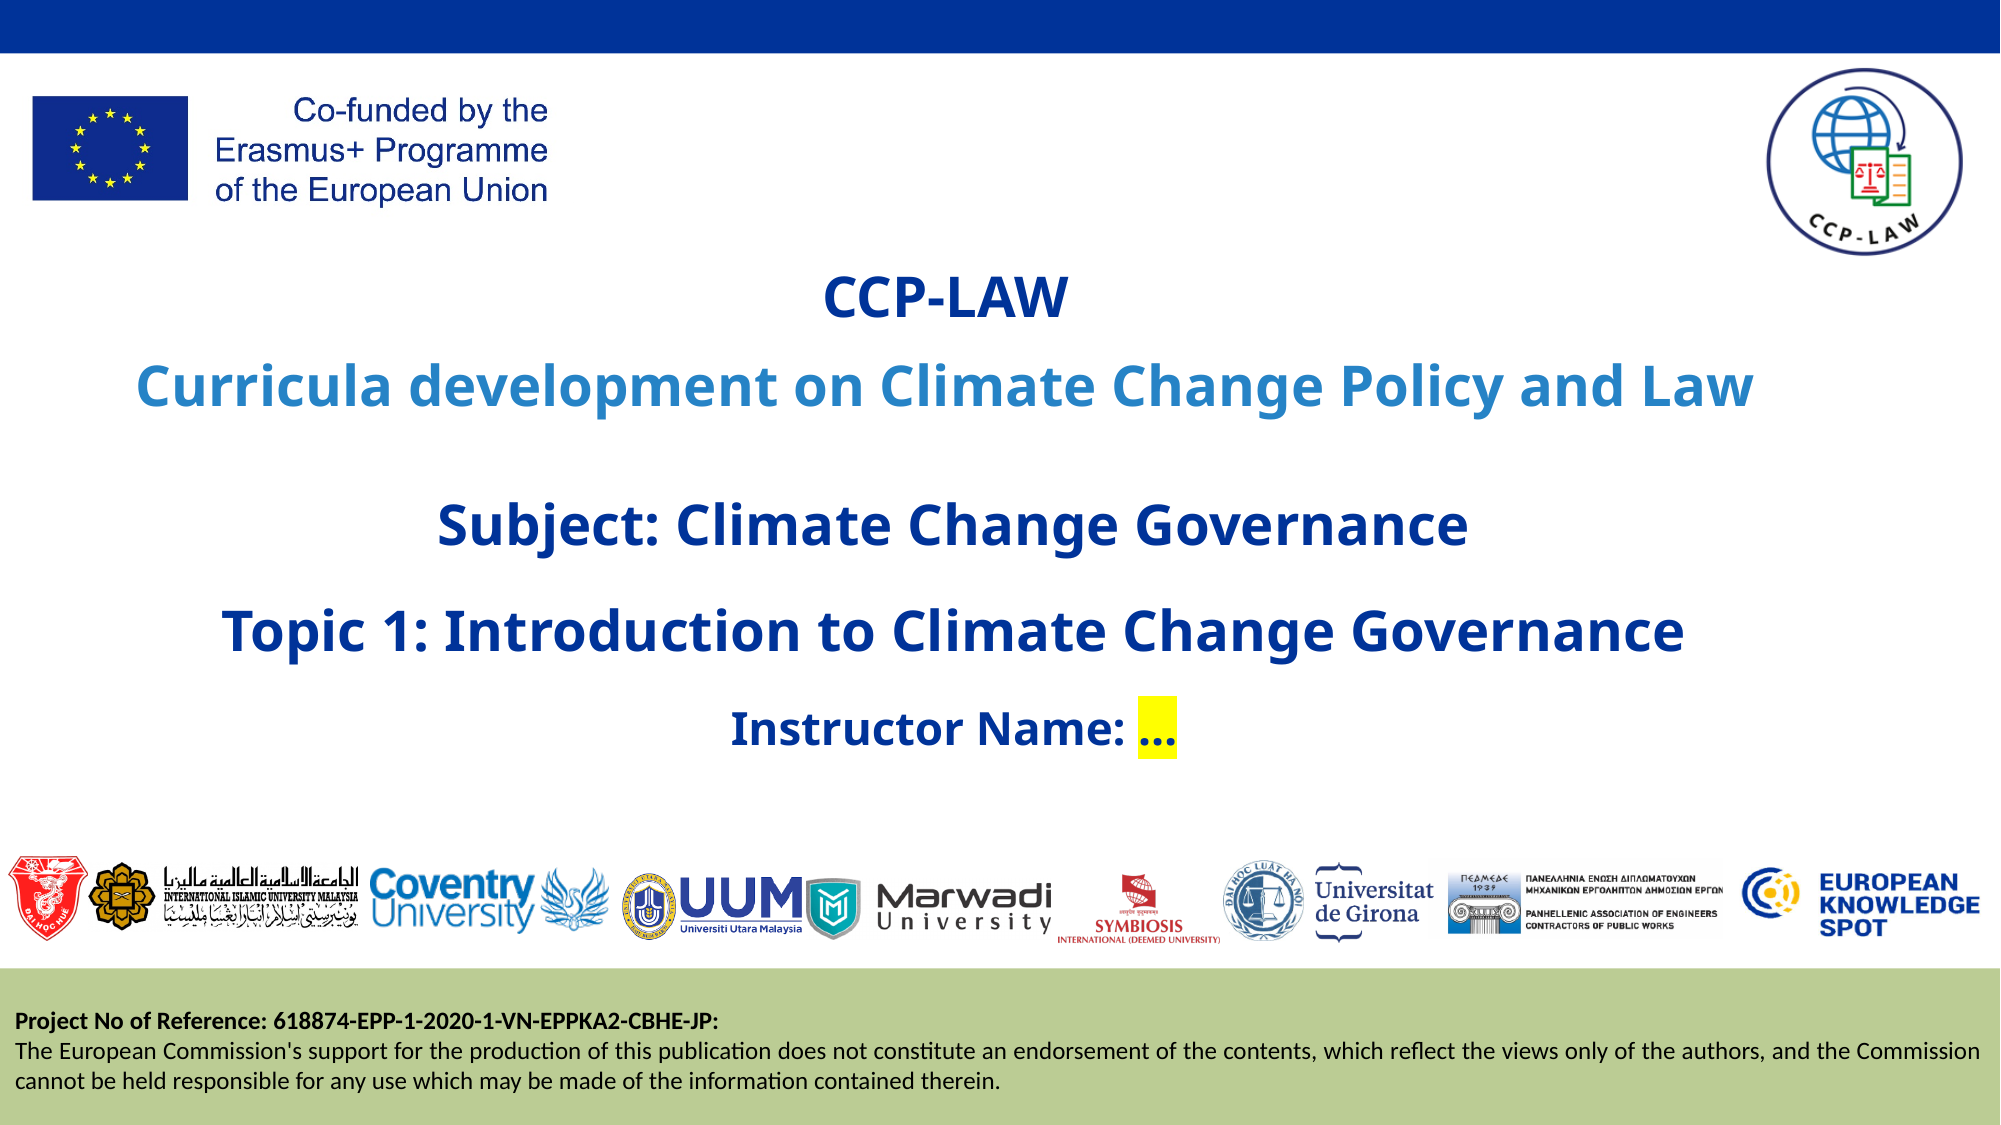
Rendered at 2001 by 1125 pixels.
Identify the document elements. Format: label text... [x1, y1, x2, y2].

text_box CCP-LAW Curricula development on Climate Change Policy and Law [30, 248, 1860, 490]
picture [618, 863, 1051, 947]
picture [370, 867, 609, 935]
text_box [0, 0, 2000, 54]
picture [1223, 860, 1304, 942]
text_box Subject: Climate Change Governance Topic 1: Introduction to Climate Change Governance Instructor Name: … [39, 477, 1869, 762]
picture [0, 73, 574, 231]
picture [1315, 858, 1723, 944]
picture [1761, 55, 1976, 264]
text_box Project No of Reference: 618874-EPP-1-2020-1-VN-EPPKA2-CBHE-JP: The European Commission's support for the production of this publication does not constitute an endorsement of the contents, which reflect the views only of the authors, and the Commission cannot be held responsible for any use which may be made of the information contained therein. [0, 968, 2000, 1125]
picture [1739, 867, 1992, 937]
picture [1058, 874, 1220, 944]
picture [8, 856, 358, 941]
